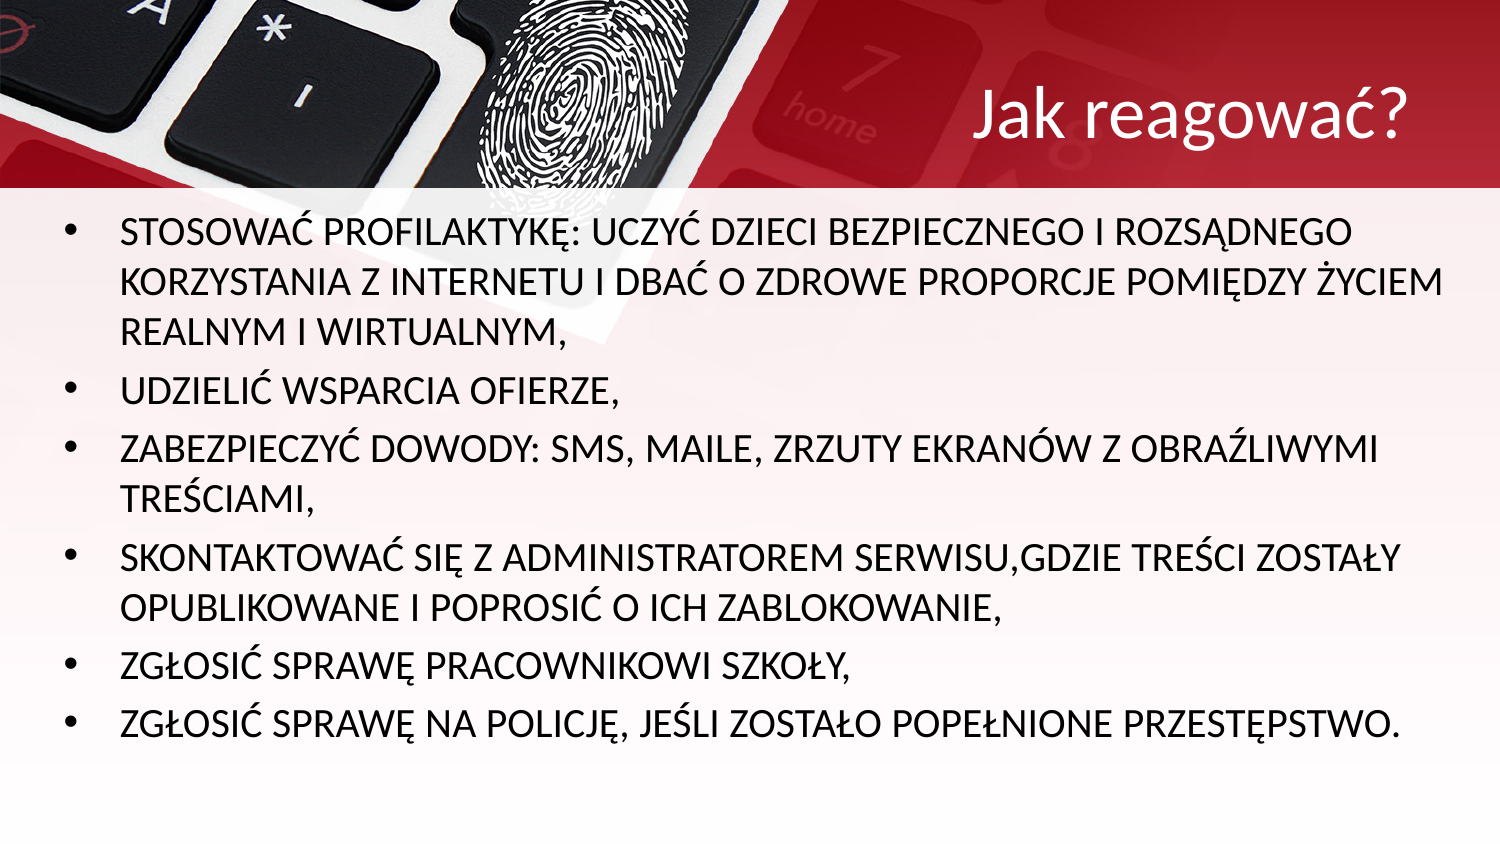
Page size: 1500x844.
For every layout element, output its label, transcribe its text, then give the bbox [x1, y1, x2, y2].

list STOSOWAĆ PROFILAKTYKĘ: UCZYĆ DZIECI BEZPIECZNEGO I ROZSĄDNEGO KORZYSTANIA Z INTERNETU I DBAĆ O ZDROWE PROPORCJE POMIĘDZY ŻYCIEM REALNYM I WIRTUALNYM, UDZIELIĆ WSPARCIA OFIERZE, ZABEZPIECZYĆ DOWODY: SMS, MAILE, ZRZUTY EKRANÓW Z OBRAŹLIWYMI TREŚCIAMI, SKONTAKTOWAĆ SIĘ Z ADMINISTRATOREM SERWISU,GDZIE TREŚCI ZOSTAŁY OPUBLIKOWANE I POPROSIĆ O ICH ZABLOKOWANIE, ZGŁOSIĆ SPRAWĘ PRACOWNIKOWI SZKOŁY, ZGŁOSIĆ SPRAWĘ NA POLICJĘ, JEŚLI ZOSTAŁO POPEŁNIONE PRZESTĘPSTWO. [48, 196, 1477, 823]
title Jak reagować? [73, 46, 1427, 172]
picture [0, 0, 1500, 844]
